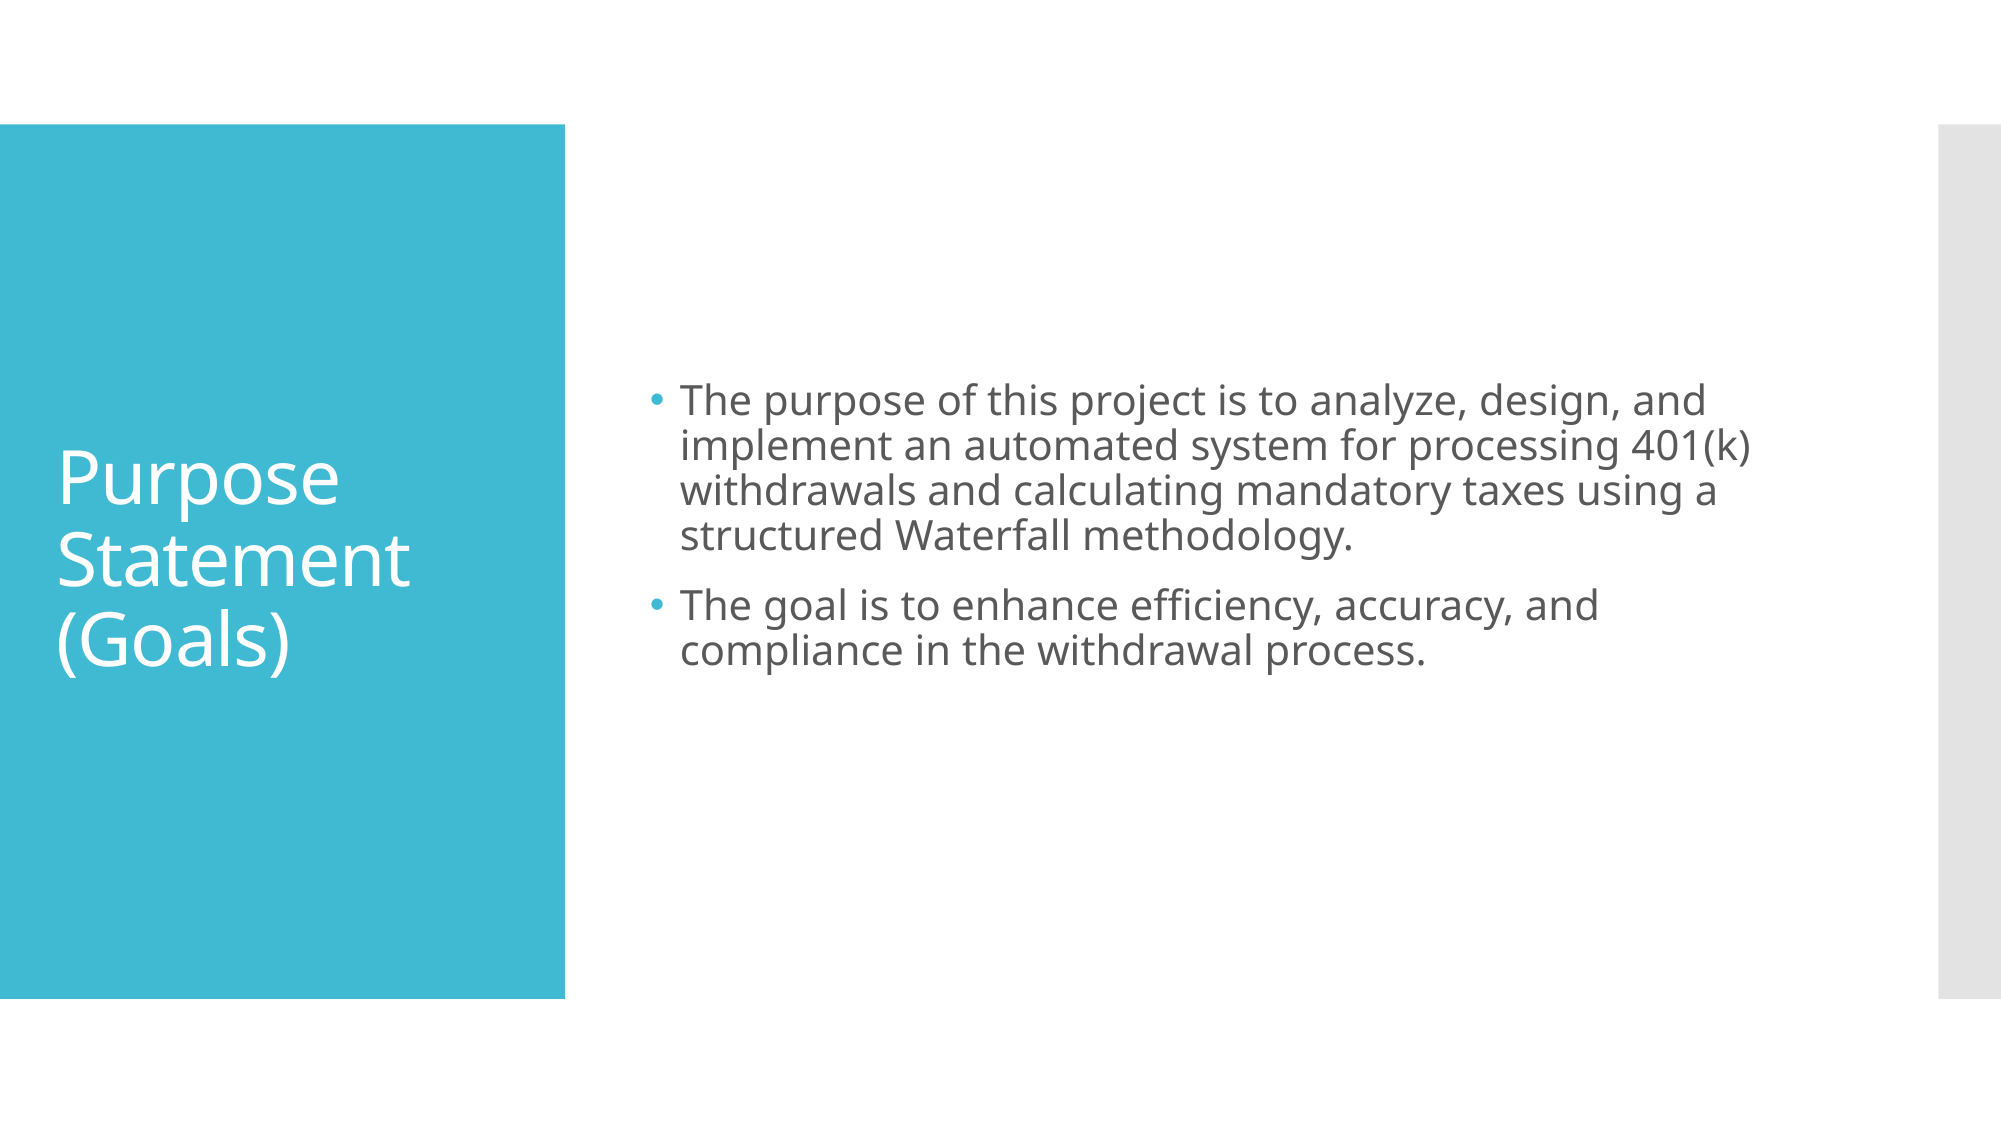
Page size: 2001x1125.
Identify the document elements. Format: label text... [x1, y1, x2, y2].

list The purpose of this project is to analyze, design, and implement an automated system for processing 401(k) withdrawals and calculating mandatory taxes using a structured Waterfall methodology. The goal is to enhance efficiency, accuracy, and compliance in the withdrawal process. [634, 141, 1835, 982]
title Purpose Statement (Goals) [41, 184, 525, 940]
